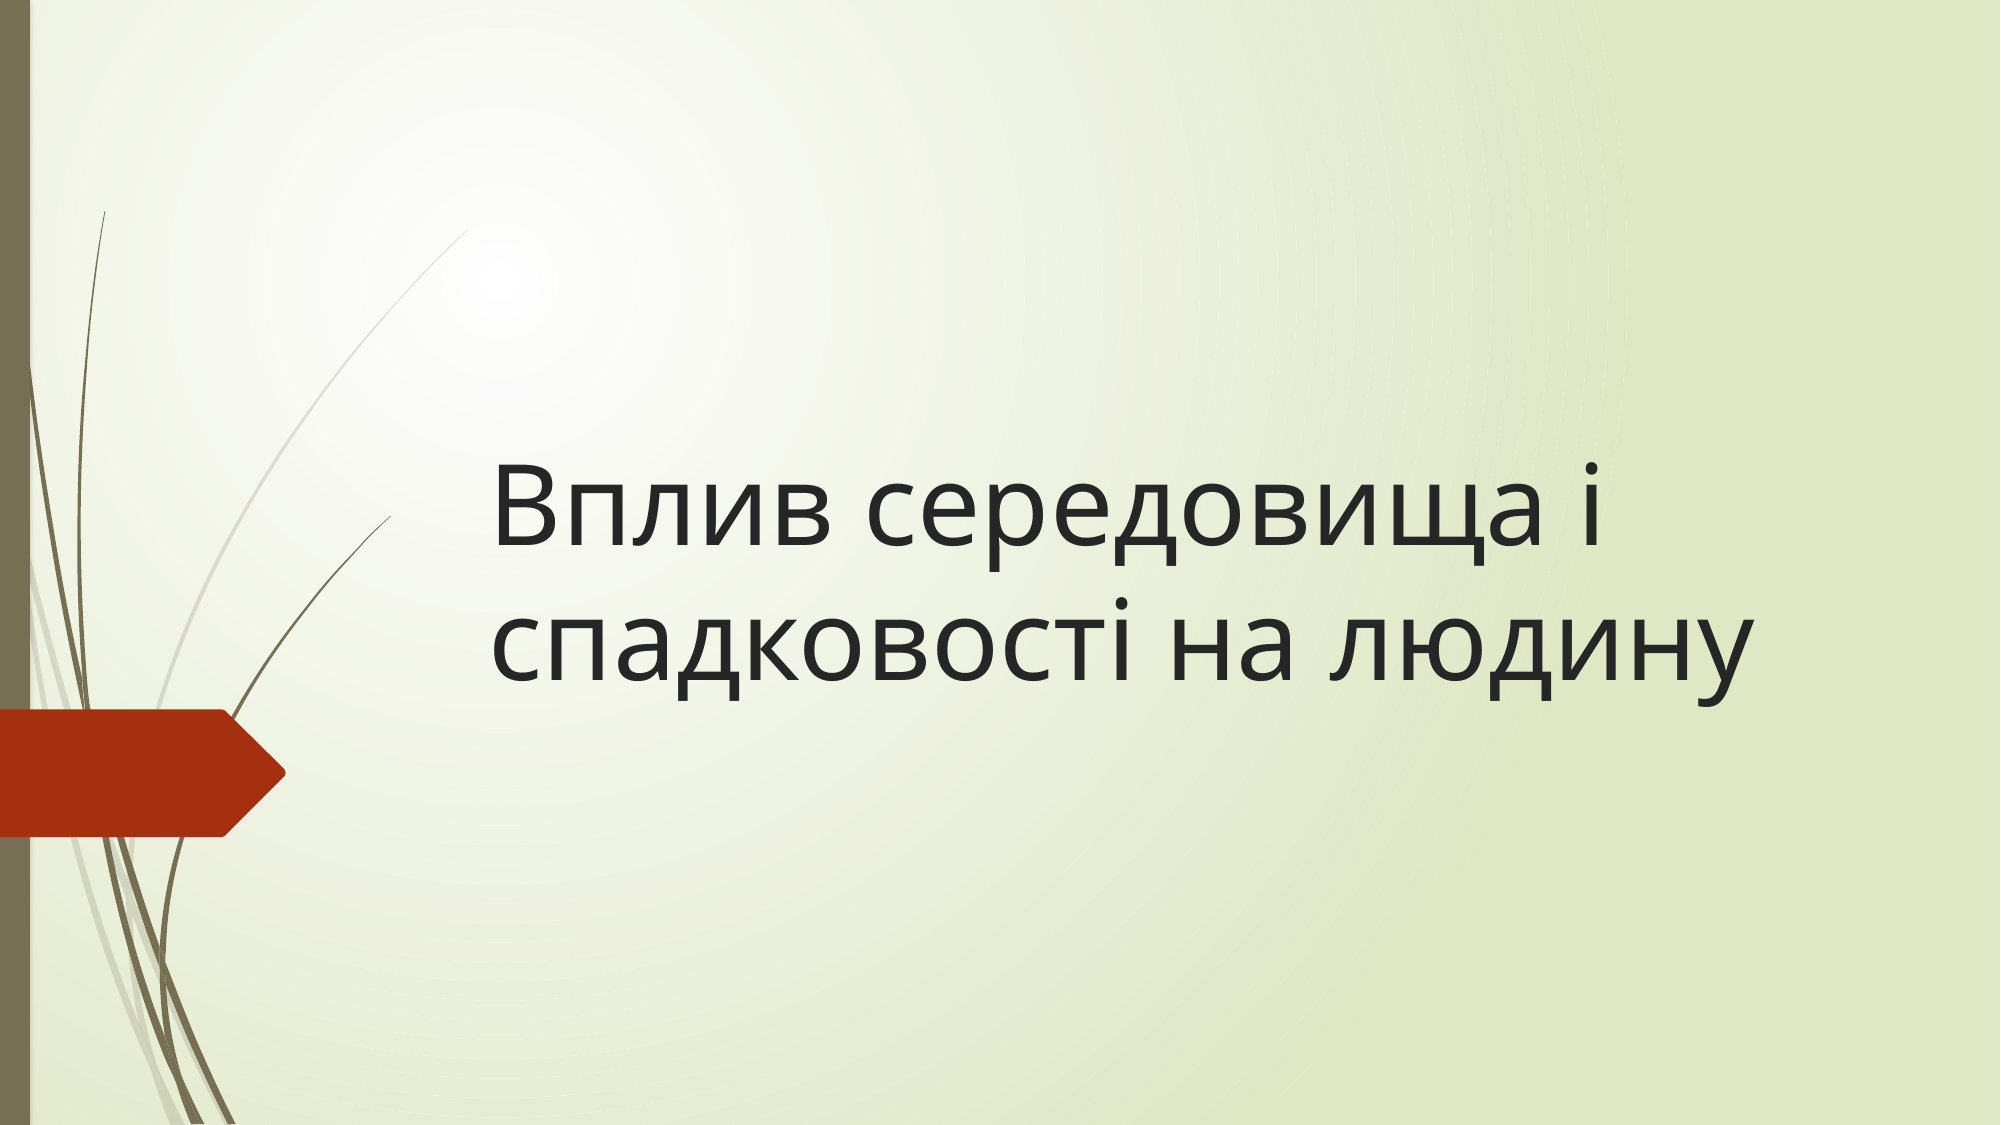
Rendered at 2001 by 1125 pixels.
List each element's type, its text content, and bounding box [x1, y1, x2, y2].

title Вплив середовища і спадковості на людину [473, 323, 1937, 710]
